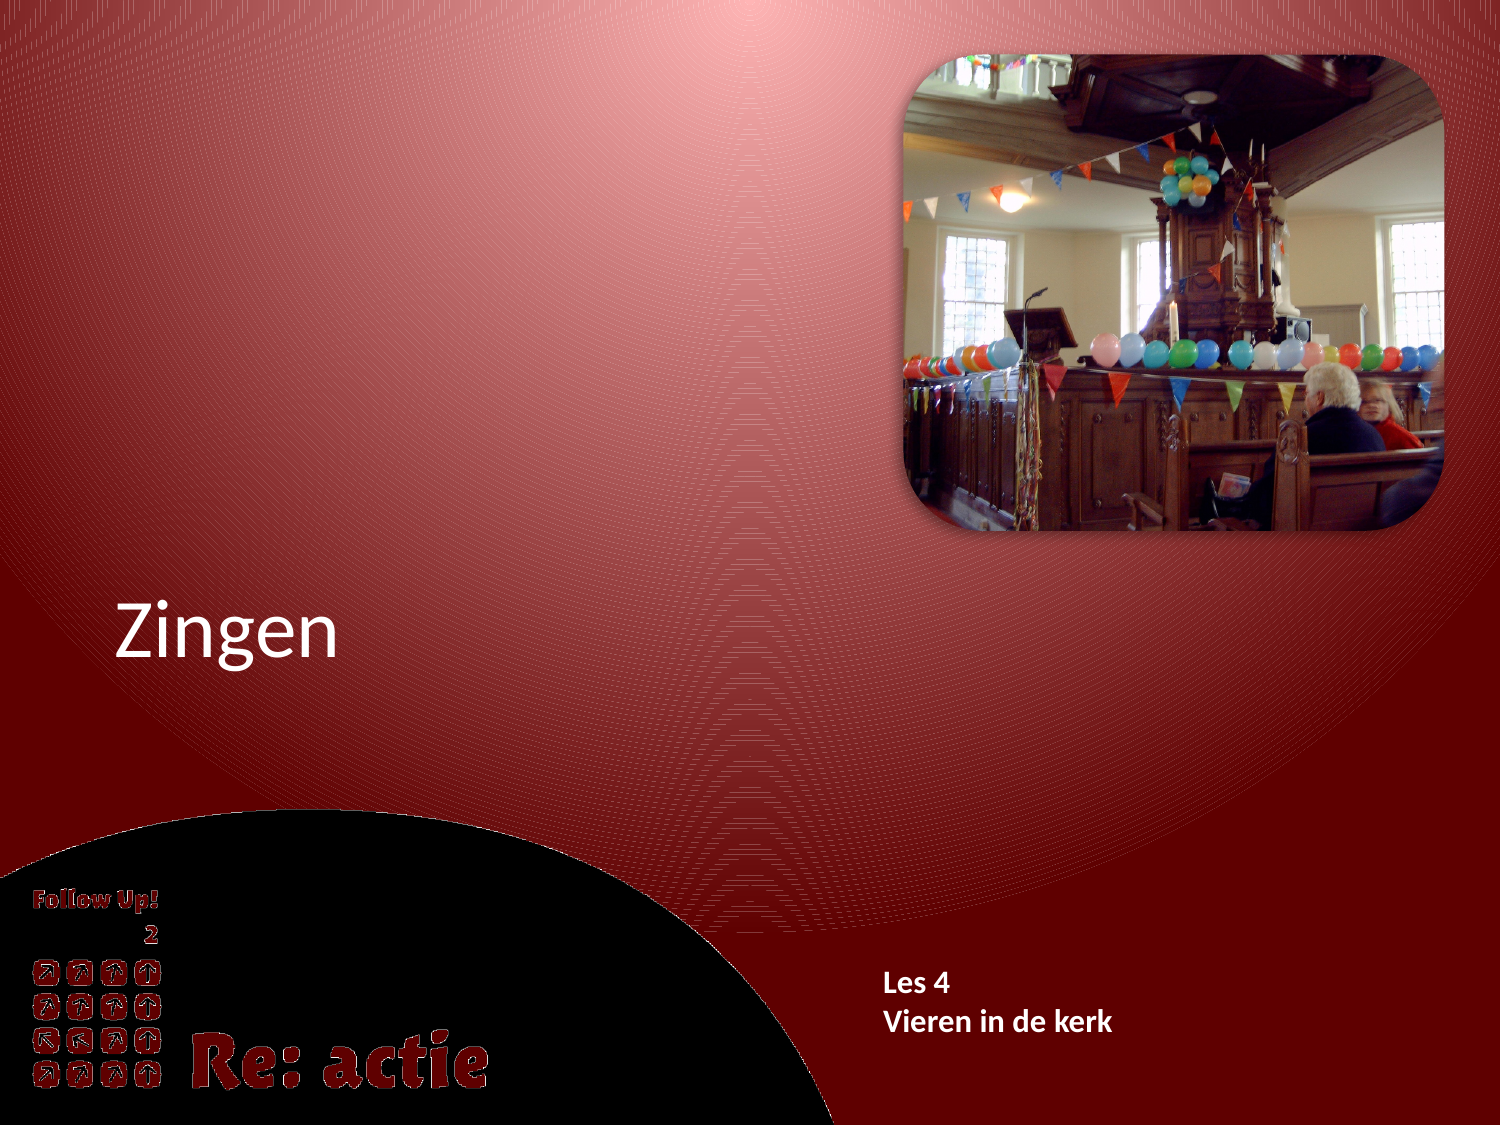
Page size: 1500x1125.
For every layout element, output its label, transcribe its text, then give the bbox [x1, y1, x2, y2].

title Les 4 Vieren in de kerk [867, 952, 1456, 1087]
subtitle Zingen [99, 585, 1400, 788]
picture [903, 54, 1445, 532]
picture [0, 798, 854, 1125]
